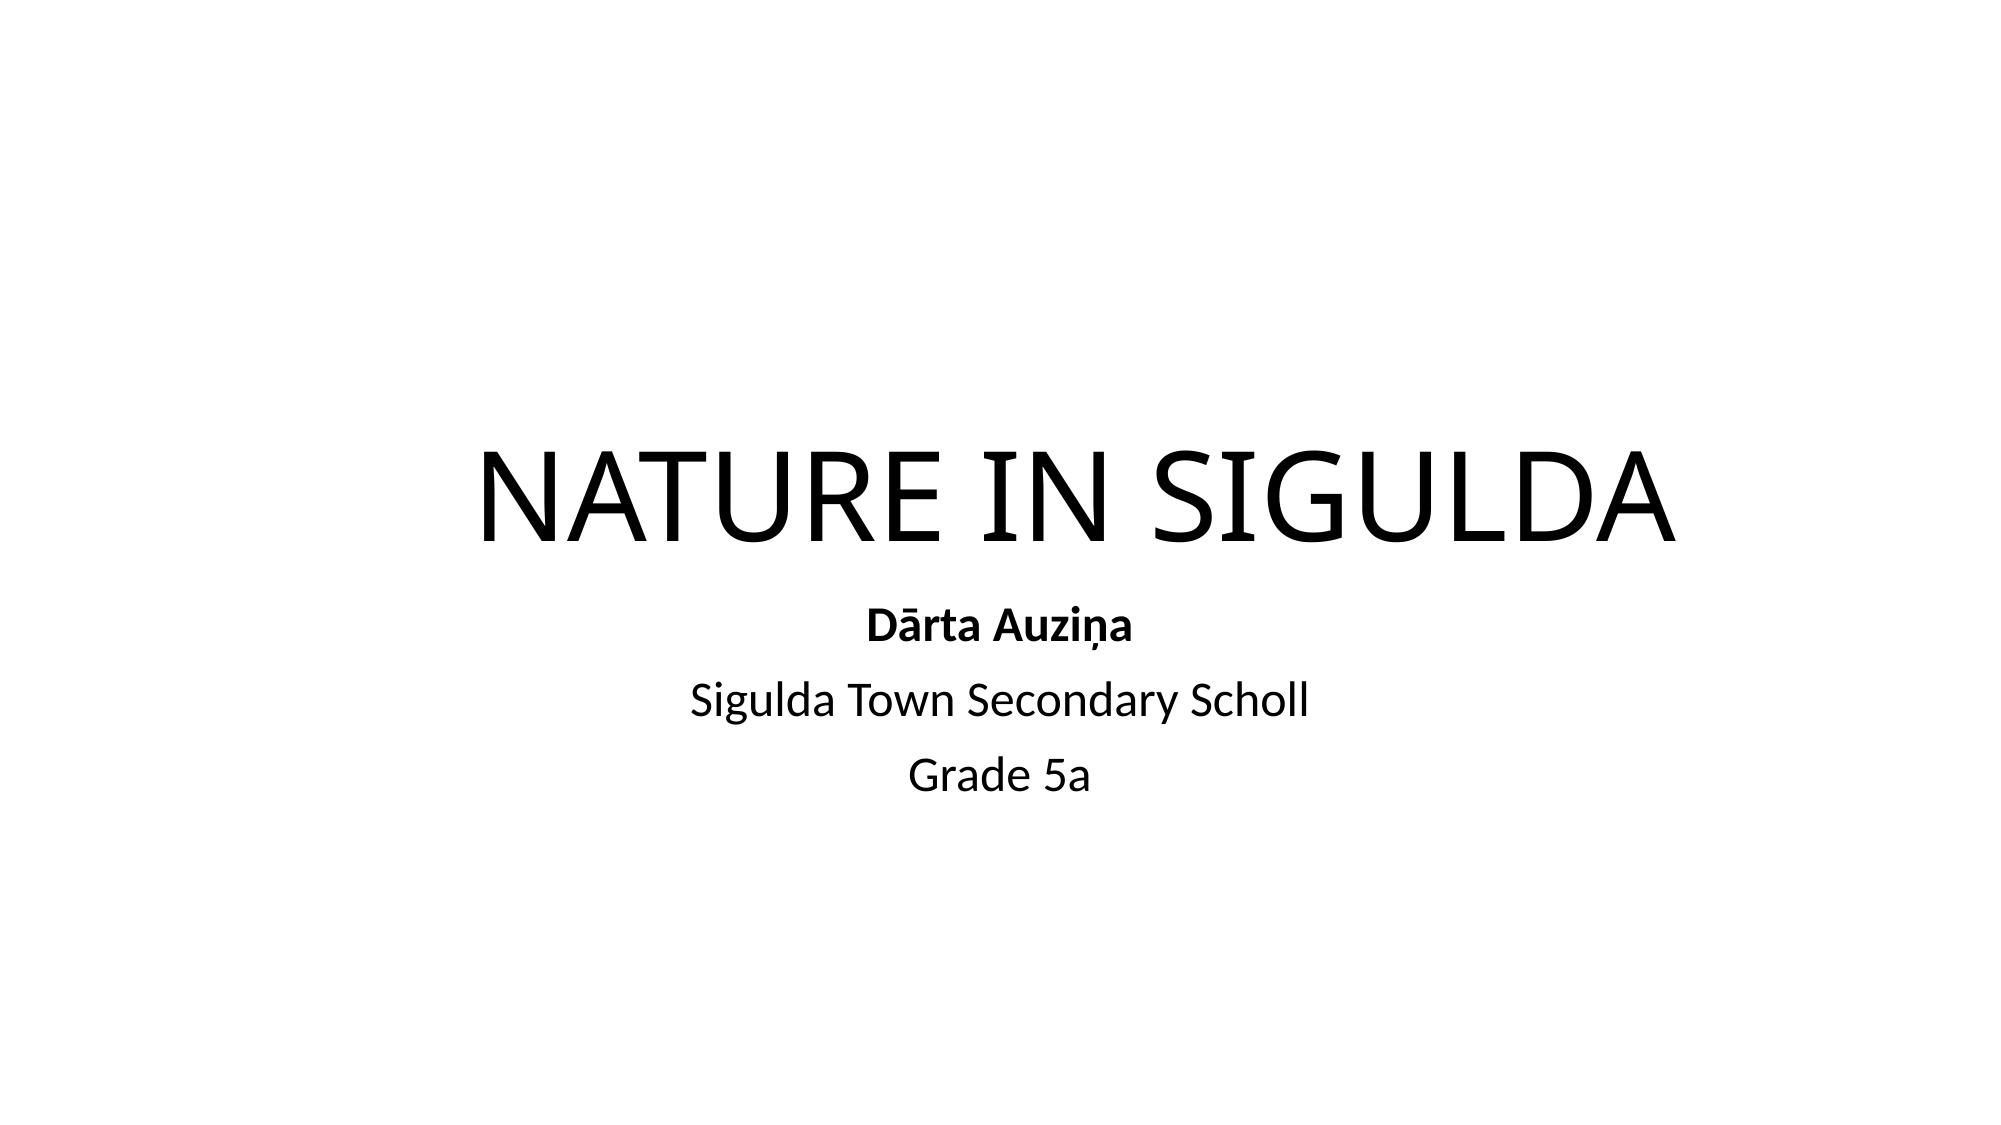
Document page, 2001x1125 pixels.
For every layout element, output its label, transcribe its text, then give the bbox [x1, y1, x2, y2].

title NATURE IN SIGULDA [249, 184, 1750, 576]
subtitle Dārta Auziņa Sigulda Town Secondary Scholl Grade 5a [249, 590, 1750, 863]
